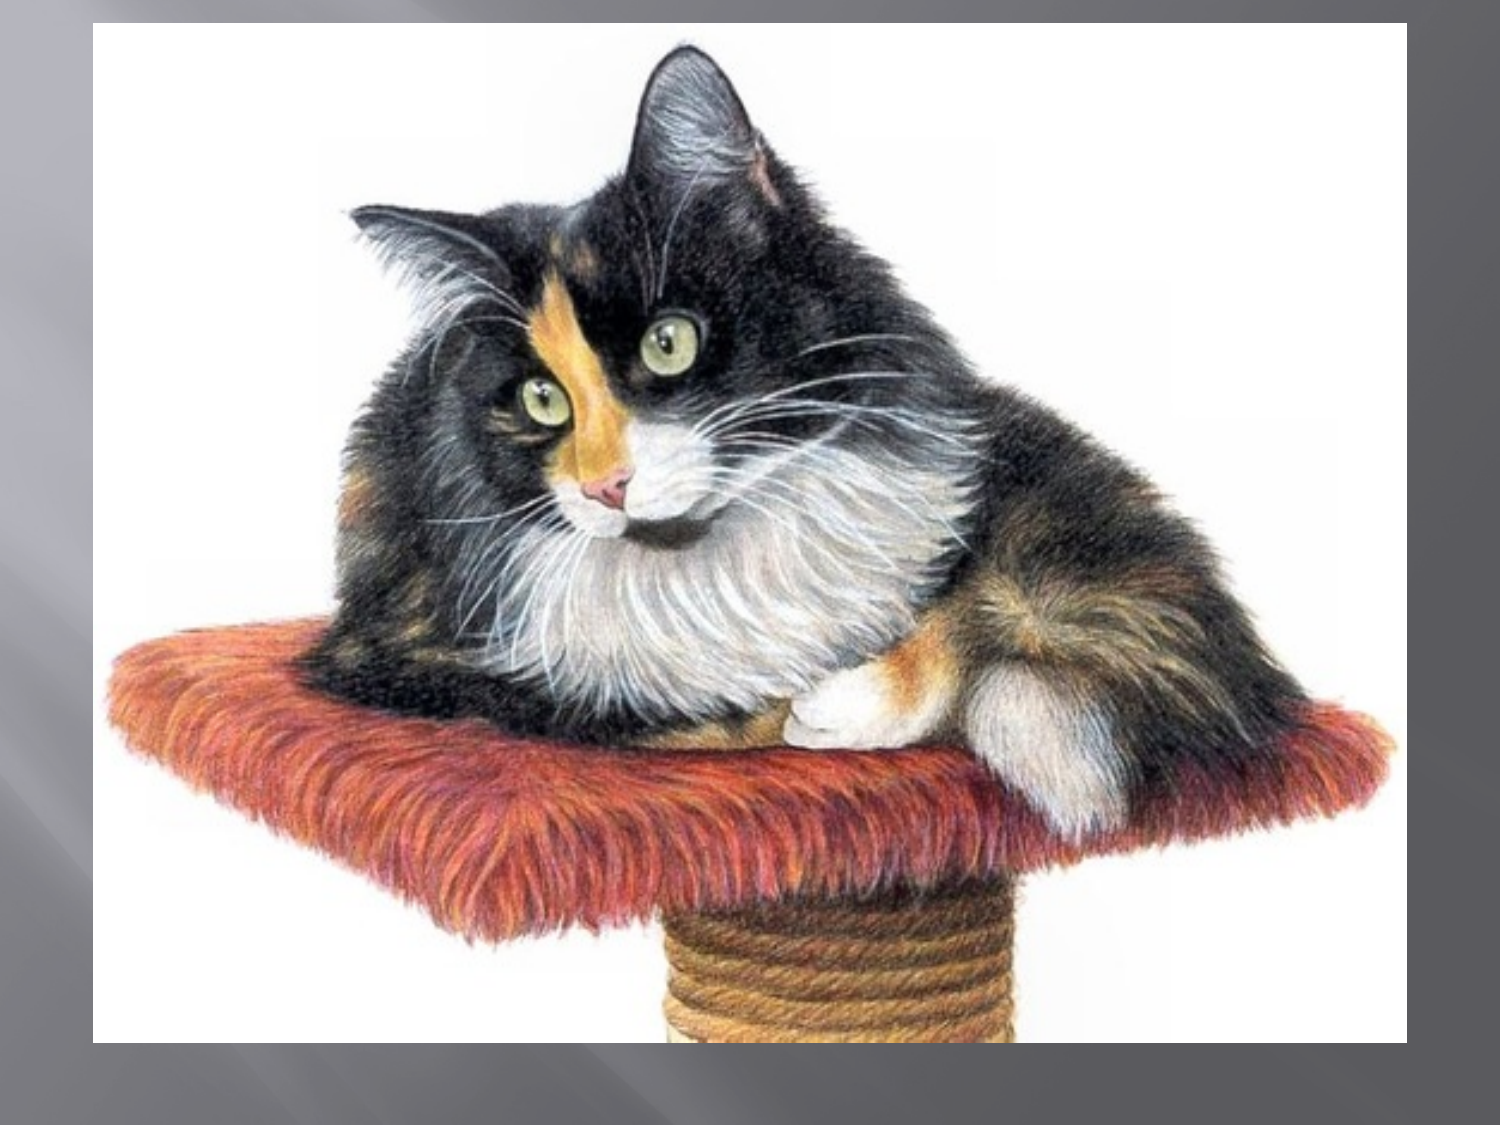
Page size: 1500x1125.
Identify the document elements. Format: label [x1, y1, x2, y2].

picture [93, 23, 1407, 1044]
